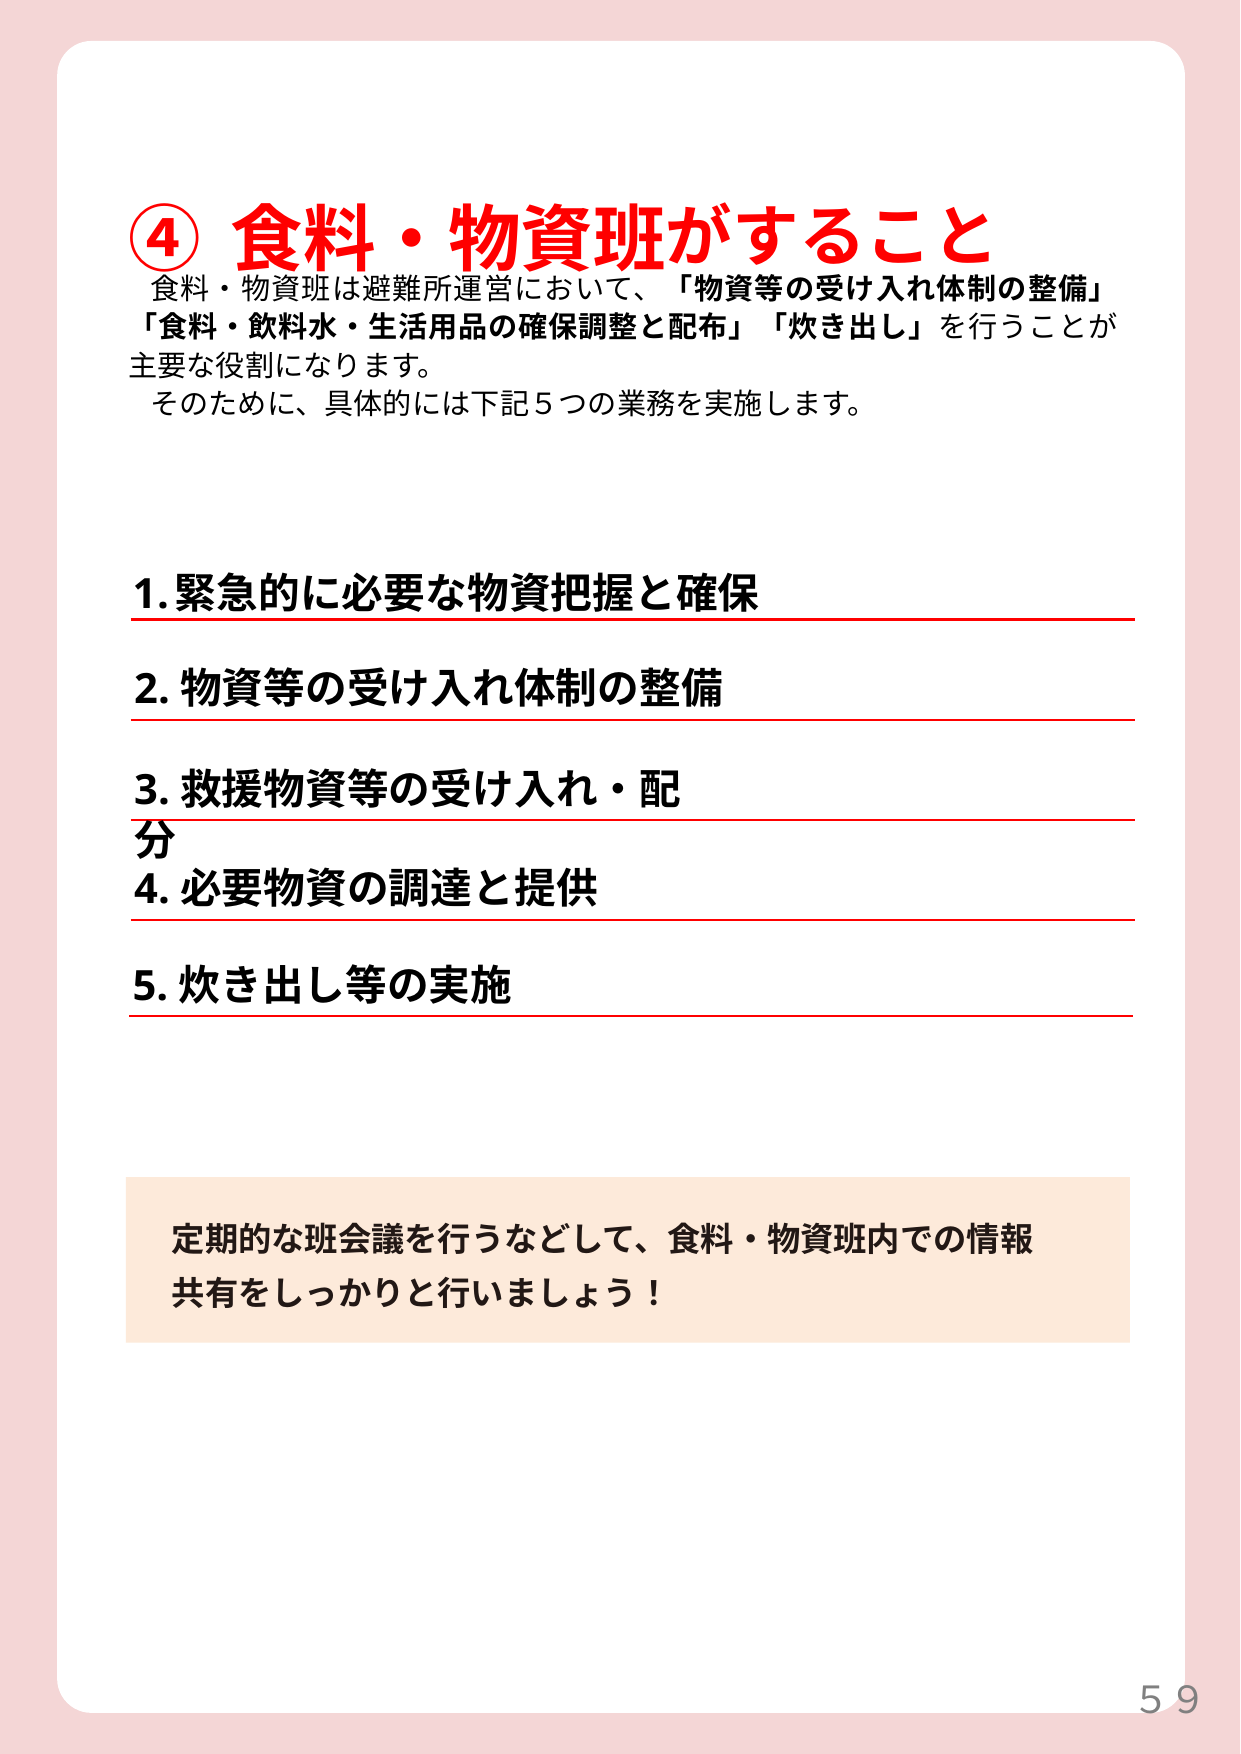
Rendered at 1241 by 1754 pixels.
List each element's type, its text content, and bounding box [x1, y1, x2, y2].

text_box 3.救援物資等の受け入れ・配分 [132, 761, 721, 860]
text_box 緊急的に必要な物資把握と確保 [130, 564, 796, 617]
text_box [125, 1177, 1130, 1343]
text_box 5.炊き出し等の実施 [130, 956, 769, 1009]
text_box 2.物資等の受け入れ体制の整備 [132, 659, 974, 712]
text_box 4.必要物資の調達と提供 [132, 860, 771, 913]
text_box ④食料・物資班がすること [125, 133, 1083, 259]
text_box ５９ [1108, 1669, 1231, 1729]
text_box 食料・物資班は避難所運営において、「物資等の受け入れ体制の整備」「食料・飲料水・生活用品の確保調整と配布」「炊き出し」を行うことが主要な役割になります。 そのために、具体的には下記５つの業務を実施します。 [113, 259, 1133, 428]
text_box 定期的な班会議を行うなどして、食料・物資班内での情報共有をしっかりと行いましょう！ [169, 1201, 1046, 1312]
